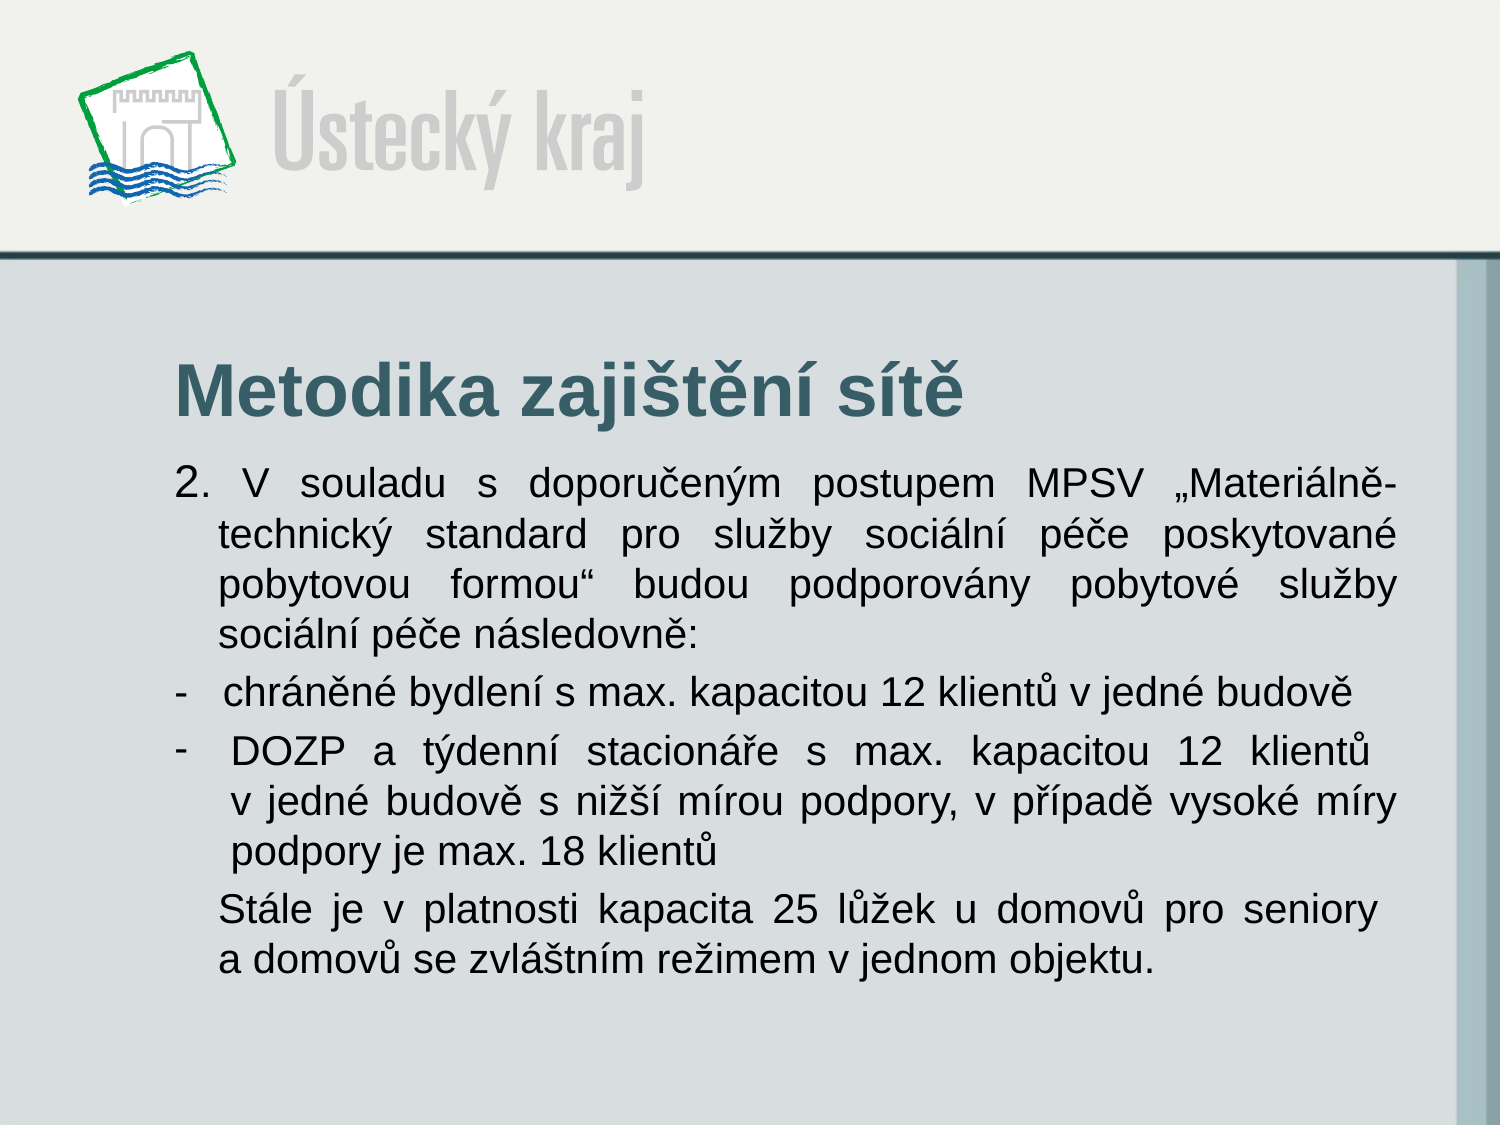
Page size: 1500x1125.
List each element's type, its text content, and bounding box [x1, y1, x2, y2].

picture [0, 0, 1500, 1125]
title Metodika zajištění sítě [159, 292, 1426, 481]
list 2. V souladu s doporučeným postupem MPSV „Materiálně-technický standard pro služby sociální péče poskytované pobytovou formou“ budou podporovány pobytové služby sociální péče následovně: - chráněné bydlení s max. kapacitou 12 klientů v jedné budově DOZP a týdenní stacionáře s max. kapacitou 12 klientů v jedné budově s nižší mírou podpory, v případě vysoké míry podpory je max. 18 klientů Stále je v platnosti kapacita 25 lůžek u domovů pro seniory a domovů se zvláštním režimem v jednom objektu. [159, 444, 1414, 946]
